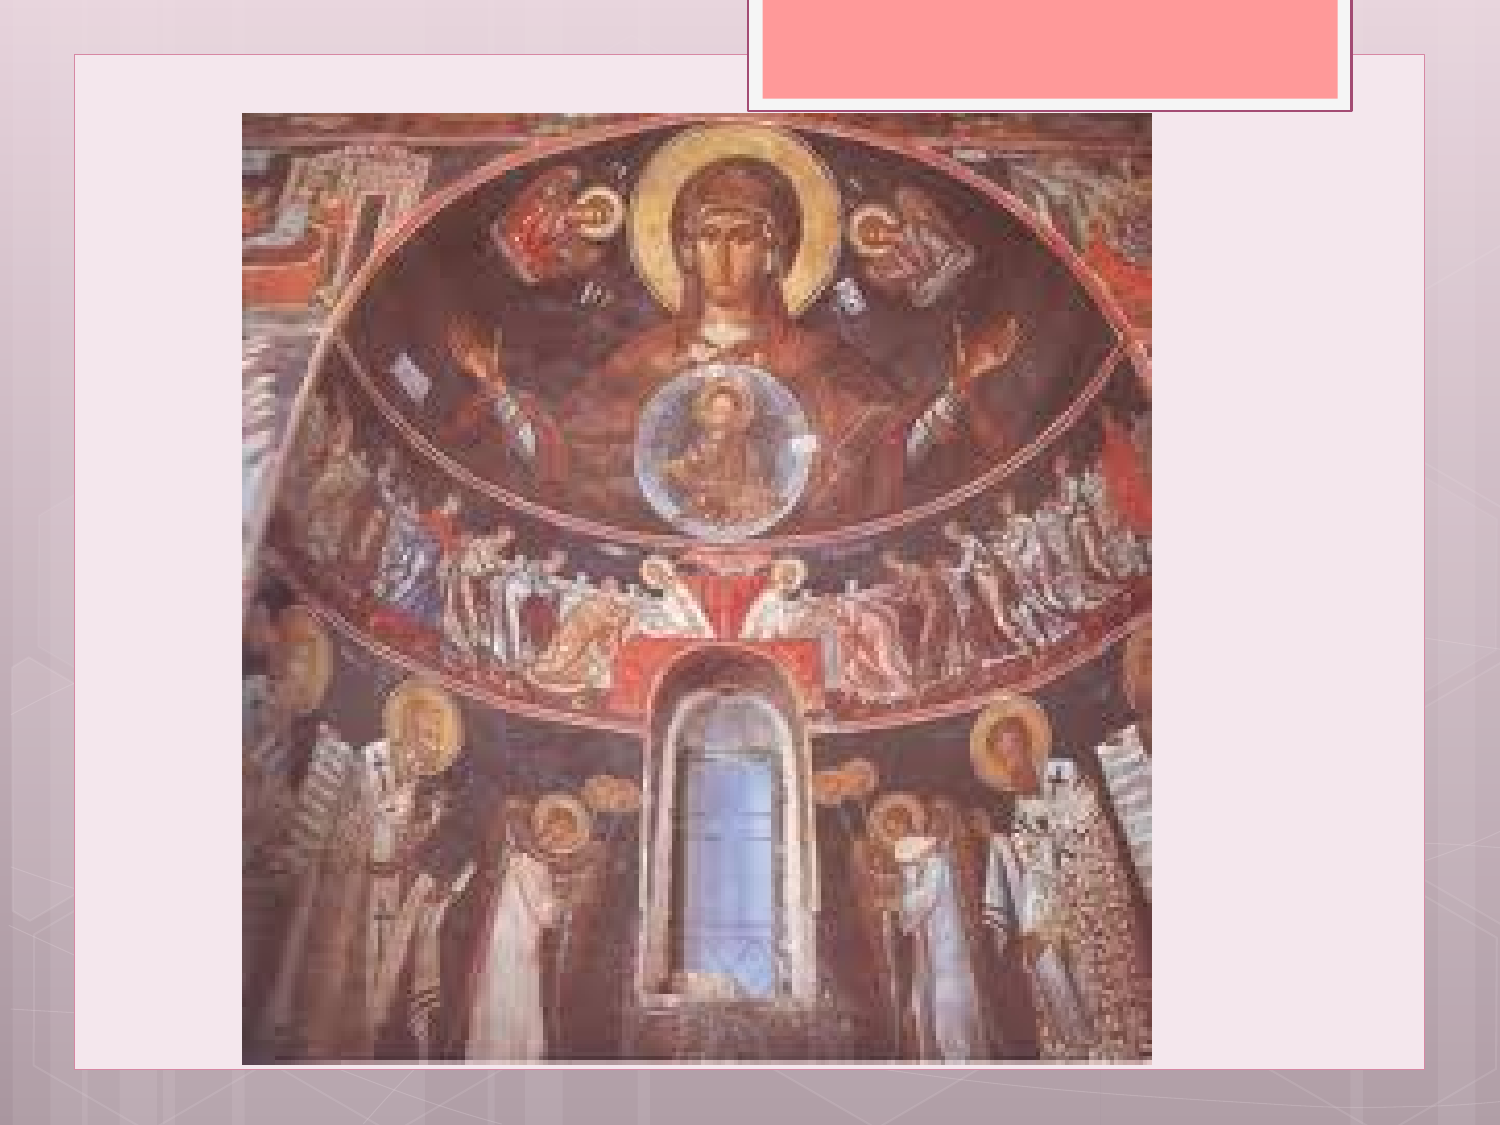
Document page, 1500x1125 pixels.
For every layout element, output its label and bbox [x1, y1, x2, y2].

picture [241, 113, 1152, 1065]
